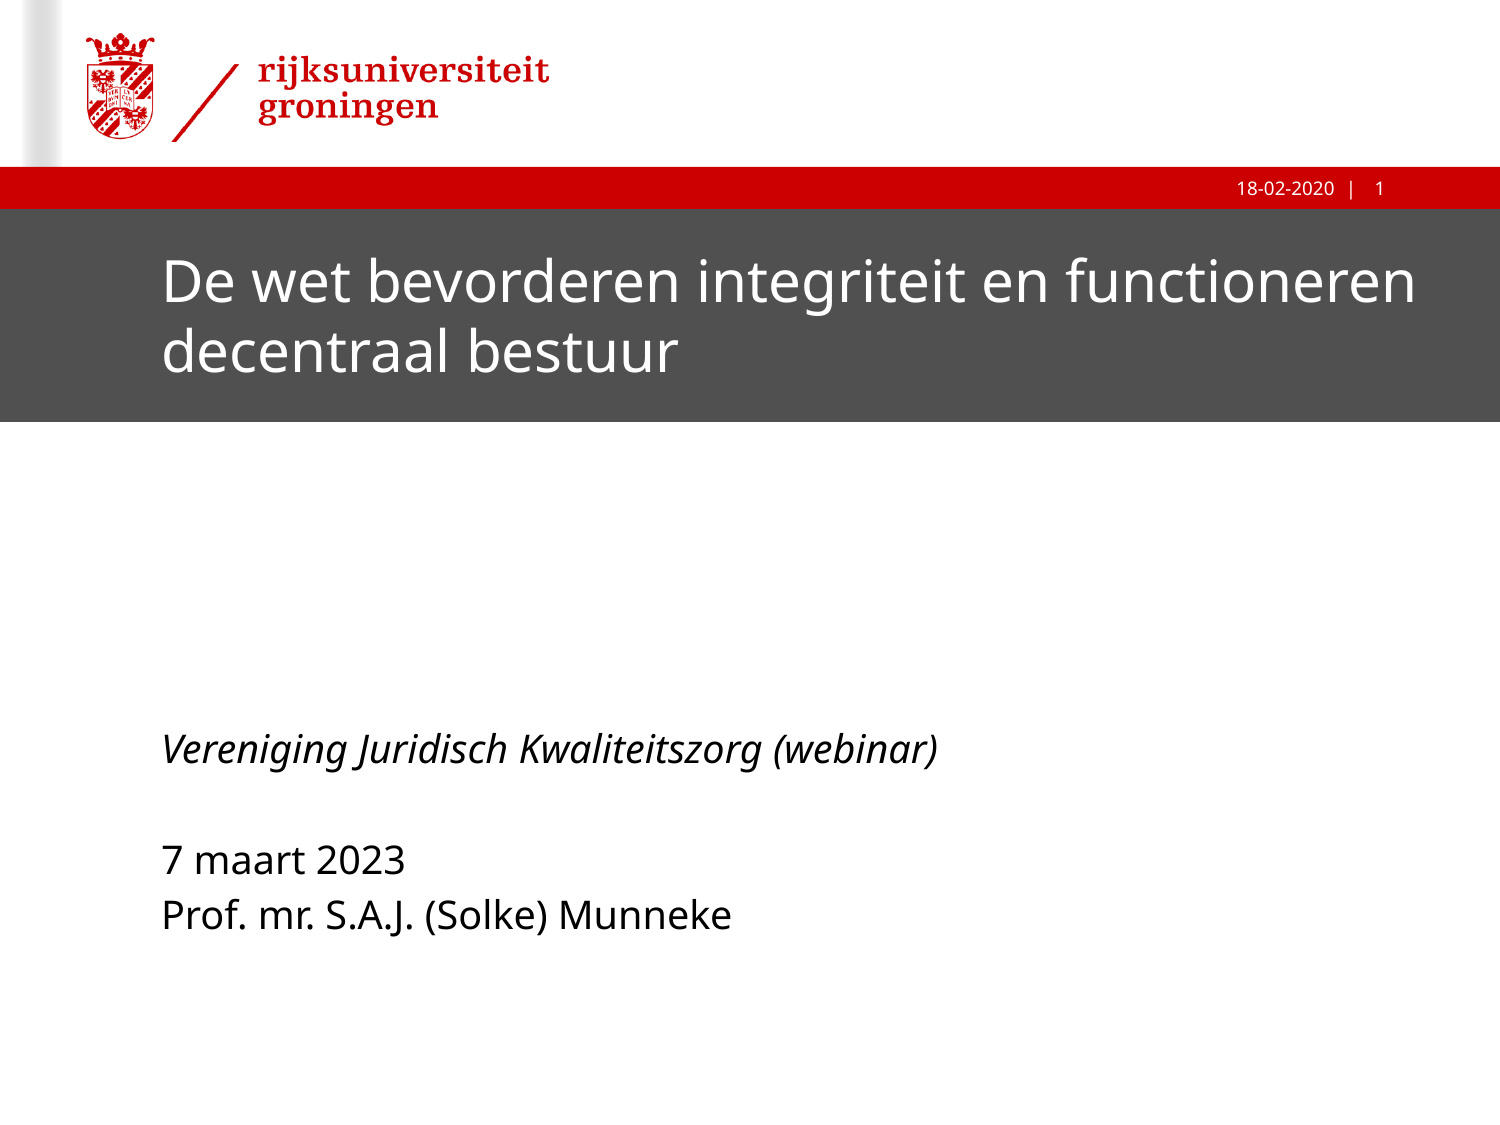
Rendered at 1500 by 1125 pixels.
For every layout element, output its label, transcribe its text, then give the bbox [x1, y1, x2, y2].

title De wet bevorderen integriteit en functioneren decentraal bestuur [0, 209, 1500, 422]
picture [86, 33, 549, 142]
subtitle Vereniging Juridisch Kwaliteitszorg (webinar) 7 maart 2023 Prof. mr. S.A.J. (Solke) Munneke [0, 661, 1500, 975]
